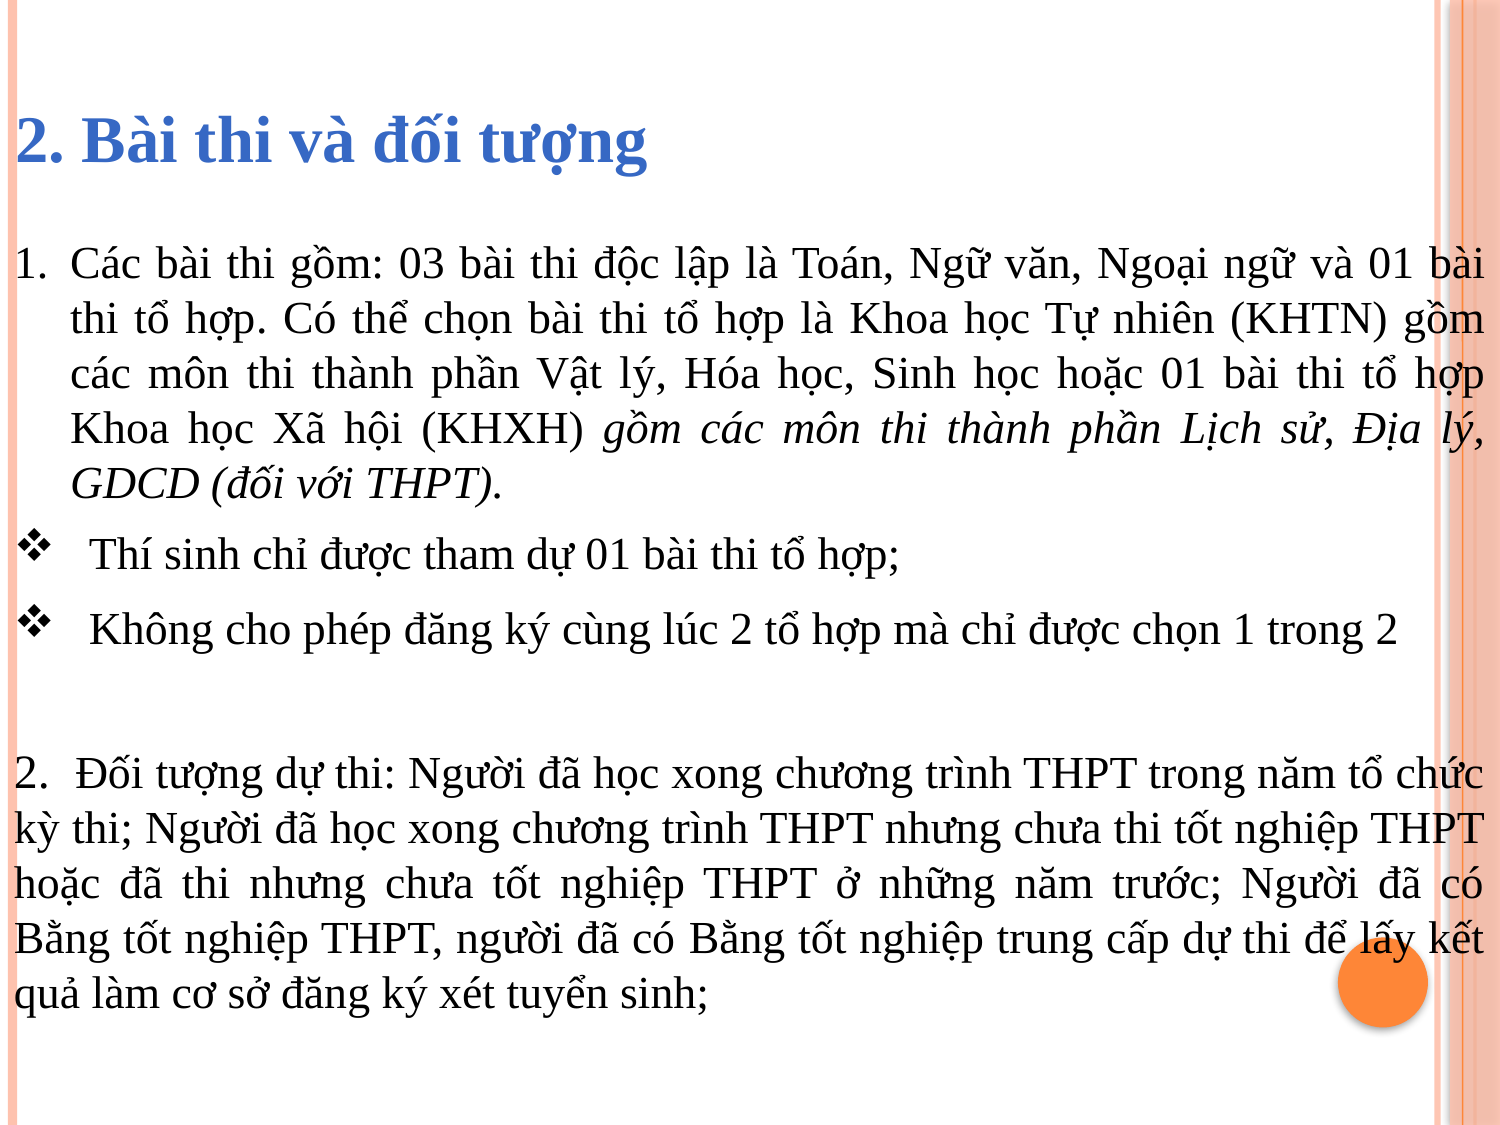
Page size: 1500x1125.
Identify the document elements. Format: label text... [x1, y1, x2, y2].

text_box Các bài thi gồm: 03 bài thi độc lập là Toán, Ngữ văn, Ngoại ngữ và 01 bài thi tổ hợp. Có thể chọn bài thi tổ hợp là Khoa học Tự nhiên (KHTN) gồm các môn thi thành phần Vật lý, Hóa học, Sinh học hoặc 01 bài thi tổ hợp Khoa học Xã hội (KHXH) gồm các môn thi thành phần Lịch sử, Địa lý, GDCD (đối với THPT). Thí sinh chỉ được tham dự 01 bài thi tổ hợp; Không cho phép đăng ký cùng lúc 2 tổ hợp mà chỉ được chọn 1 trong 2 2. Đối tượng dự thi: Người đã học xong chương trình THPT trong năm tổ chức kỳ thi; Người đã học xong chương trình THPT nhưng chưa thi tốt nghiệp THPT hoặc đã thi nhưng chưa tốt nghiệp THPT ở những năm trước; Người đã có Bằng tốt nghiệp THPT, người đã có Bằng tốt nghiệp trung cấp dự thi để lấy kết quả làm cơ sở đăng ký xét tuyển sinh; [0, 224, 1500, 1096]
text_box 2. Bài thi và đối tượng [0, 89, 1475, 183]
